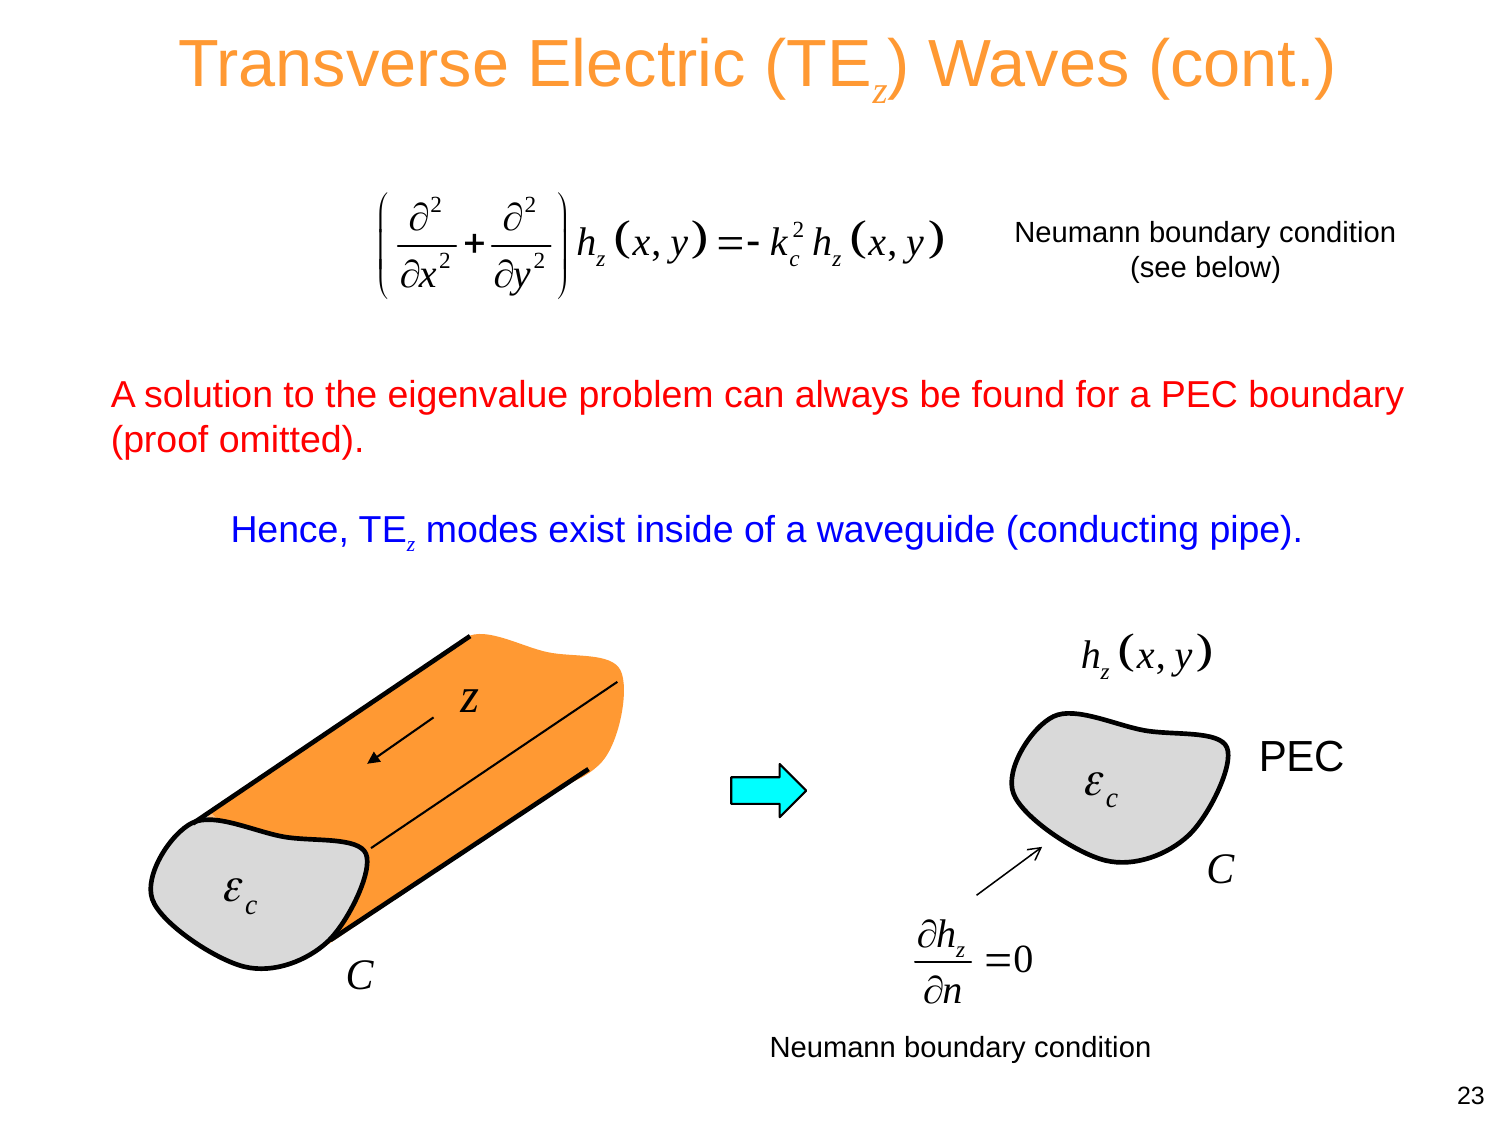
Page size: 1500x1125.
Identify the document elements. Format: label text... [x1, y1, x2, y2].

text_box [729, 775, 748, 806]
text_box Hence, TEz modes exist inside of a waveguide (conducting pipe). [215, 497, 1319, 564]
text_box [143, 625, 630, 1001]
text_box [370, 181, 951, 310]
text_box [753, 625, 1354, 1072]
text_box Neumann boundary condition (see below) [994, 206, 1417, 291]
text_box A solution to the eigenvalue problem can always be found for a PEC boundary (proof omitted). [96, 362, 1461, 467]
slide_number 23 [1149, 1065, 1500, 1125]
text_box Transverse Electric (TEz) Waves (cont.) [146, 12, 1388, 119]
